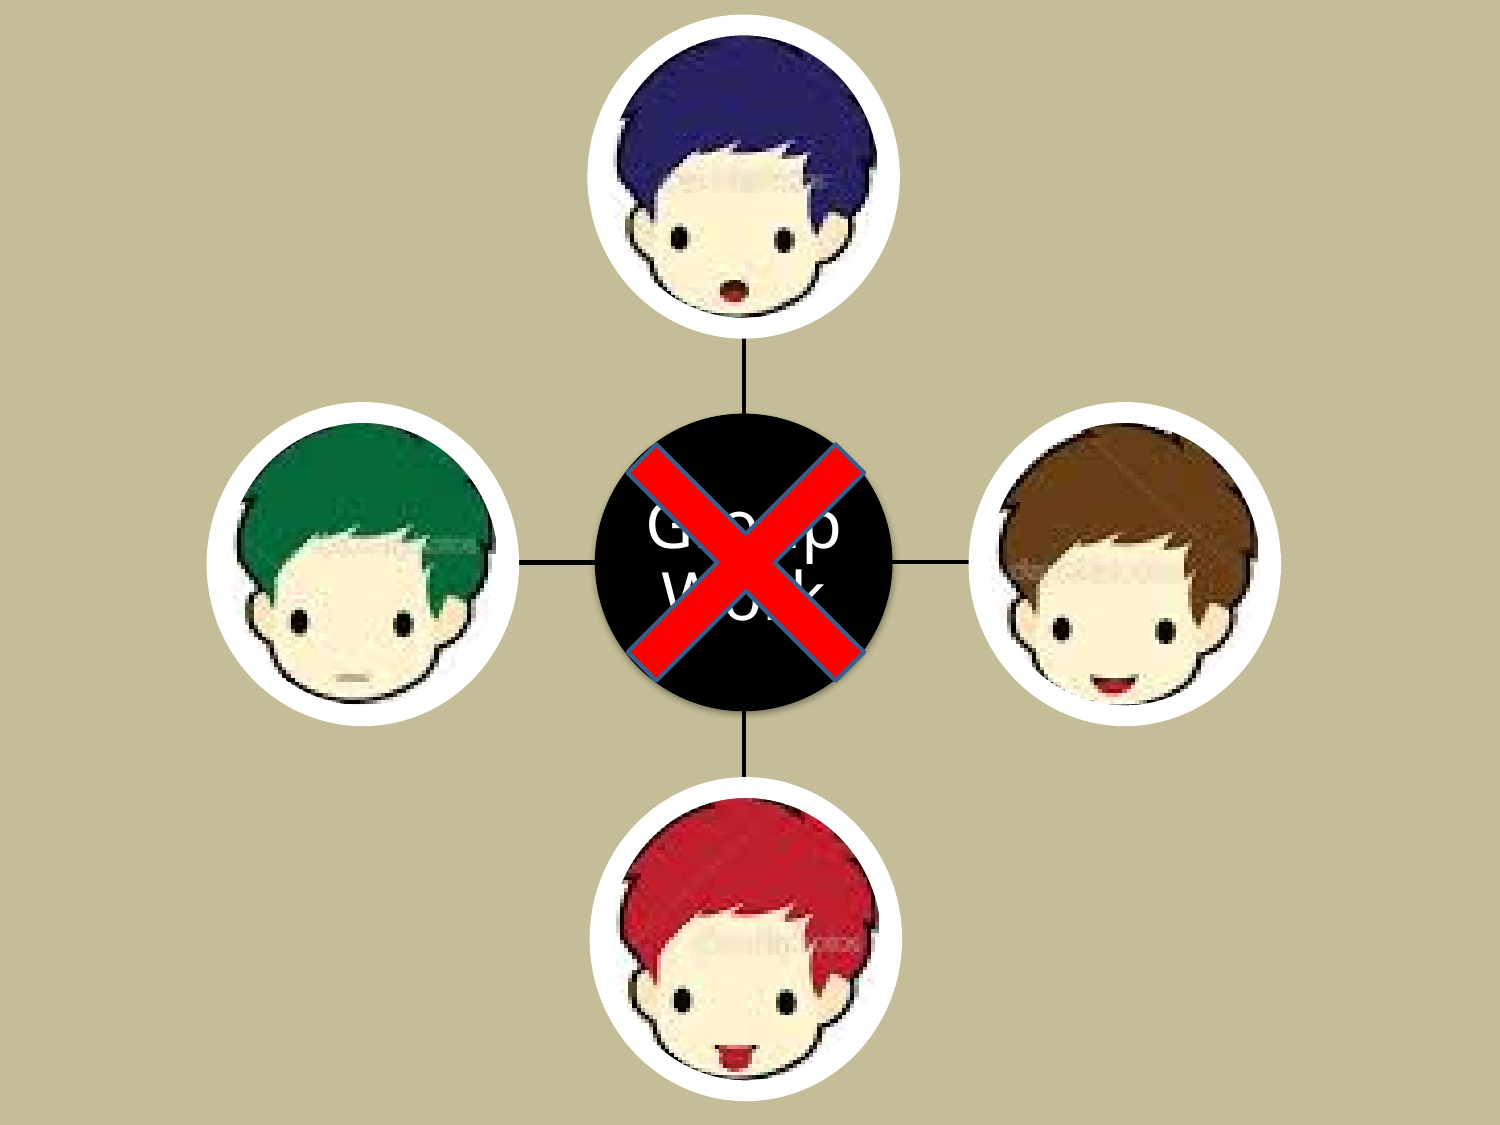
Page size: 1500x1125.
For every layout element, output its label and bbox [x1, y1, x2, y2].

picture [597, 24, 890, 329]
picture [216, 412, 509, 716]
picture [599, 787, 892, 1091]
text_box [12, 37, 1476, 1088]
picture [978, 412, 1271, 716]
